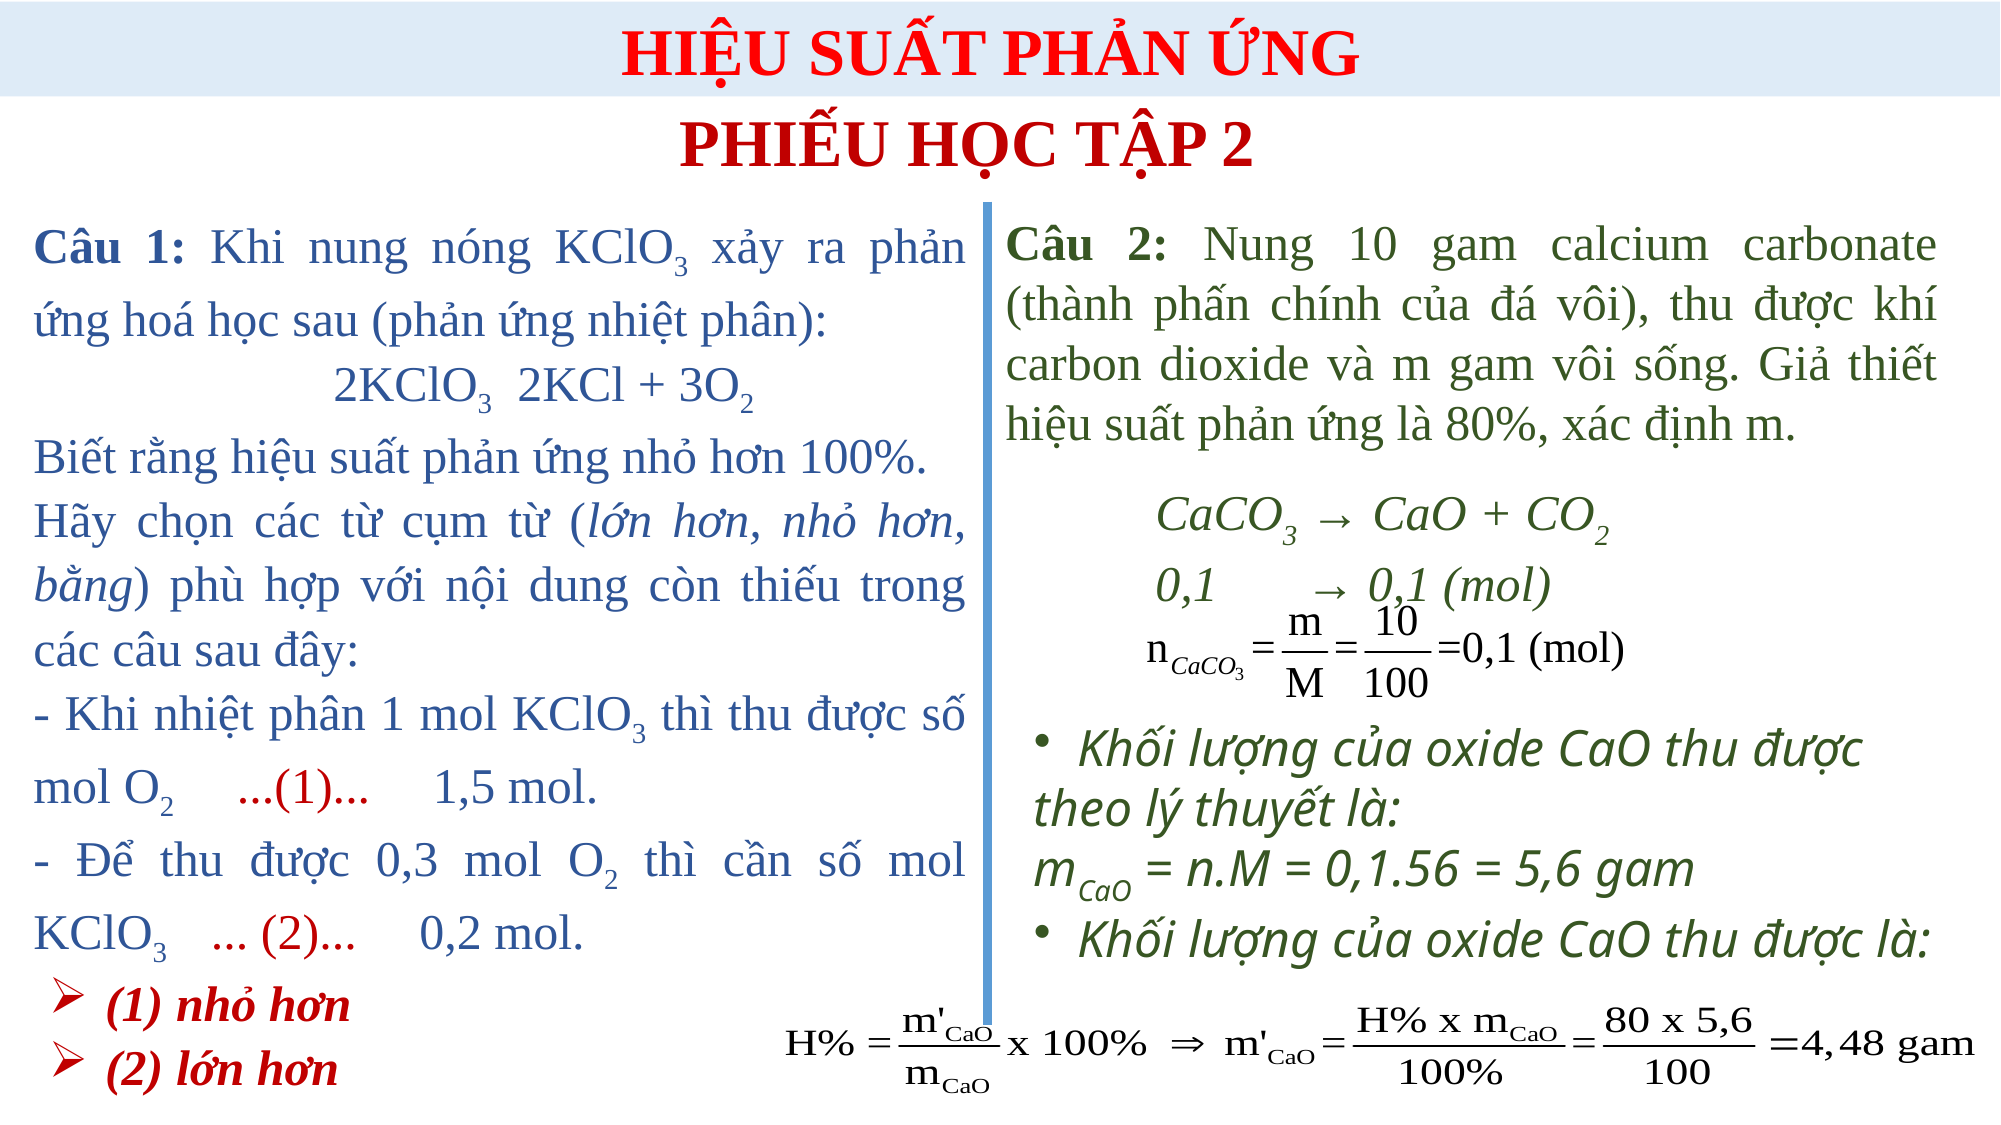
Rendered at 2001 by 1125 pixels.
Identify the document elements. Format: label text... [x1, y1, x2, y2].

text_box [778, 996, 1982, 1101]
text_box Khối lượng của oxide CaO thu được theo lý thuyết là: mCaO = n.M = 0,1.56 = 5,6 gam Khối lượng của oxide CaO thu được là: [1018, 708, 1982, 975]
text_box (1) nhỏ hơn (2) lớn hơn [33, 959, 606, 1103]
text_box HIỆU SUẤT PHẢN ỨNG [0, 1, 2000, 97]
text_box CaCO3 → CaO + CO2 0,1 → 0,1 (mol) [1140, 473, 1805, 619]
text_box PHIẾU HỌC TẬP 2 [664, 97, 1458, 188]
text_box Câu 2: Nung 10 gam calcium carbonate (thành phấn chính của đá vôi), thu được khí carbon dioxide và m gam vôi sống. Giả thiết hiệu suất phản ứng là 80%, xác định m. [990, 202, 1954, 458]
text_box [1140, 593, 1631, 707]
